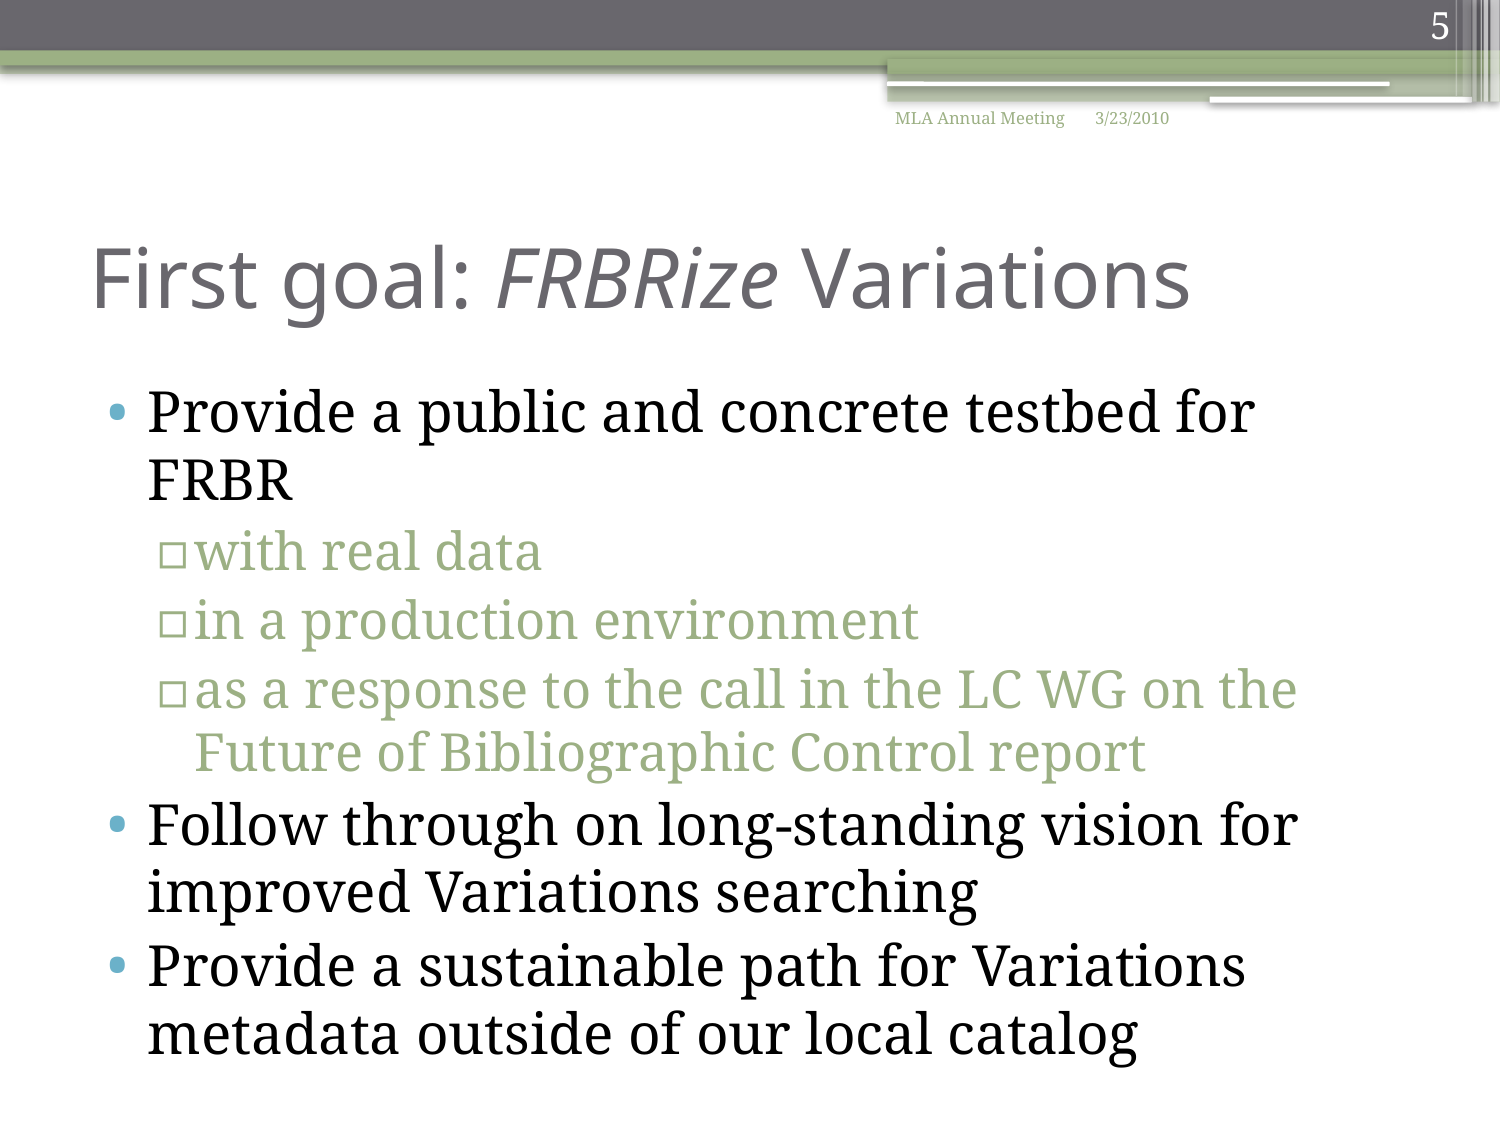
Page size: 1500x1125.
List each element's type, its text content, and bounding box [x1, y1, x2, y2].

footer MLA Annual Meeting [862, 100, 1080, 176]
list Provide a public and concrete testbed for FRBR with real data in a production environment as a response to the call in the LC WG on the Future of Bibliographic Control report Follow through on long-standing vision for improved Variations searching Provide a sustainable path for Variations metadata outside of our local catalog [75, 368, 1425, 1079]
title First goal: FRBRize Variations [75, 187, 1425, 363]
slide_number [1080, 100, 1238, 176]
slide_number 5 [1341, 0, 1466, 61]
